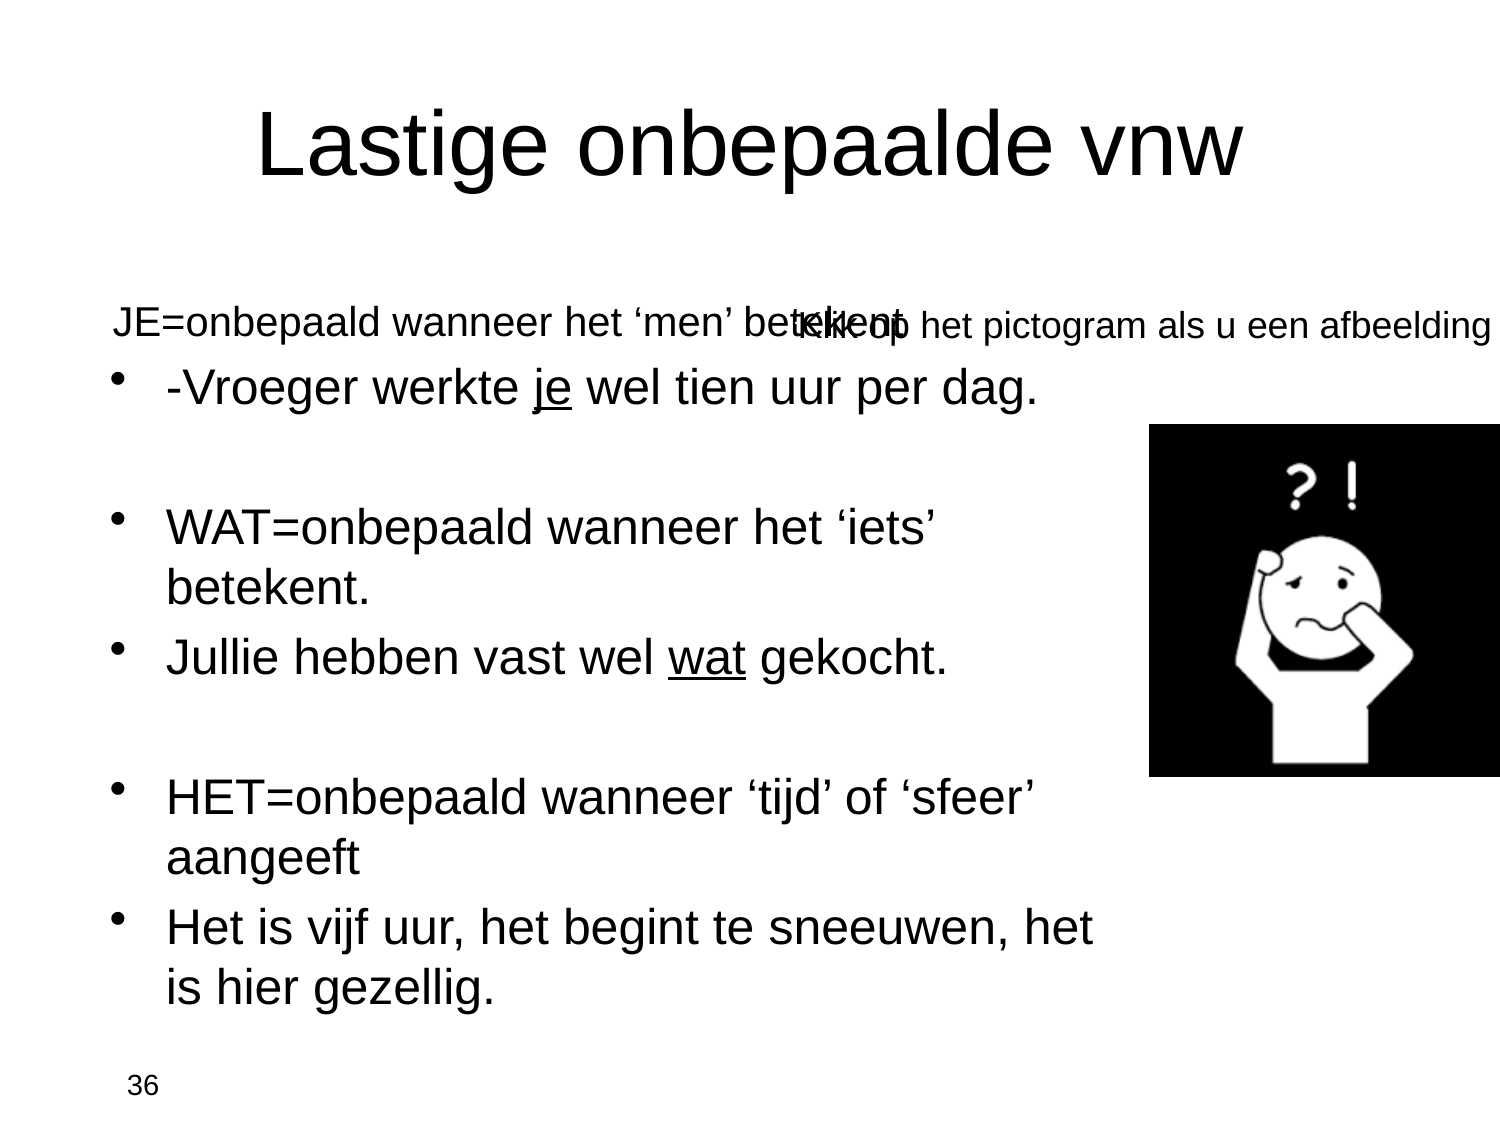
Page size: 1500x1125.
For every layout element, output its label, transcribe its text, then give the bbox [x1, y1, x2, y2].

title Lastige onbepaalde vnw [75, 45, 1425, 233]
picture [1149, 290, 1500, 1012]
slide_number 36 [112, 1058, 160, 1088]
list JE=onbepaald wanneer het ‘men’ betekent -Vroeger werkte je wel tien uur per dag. WAT=onbepaald wanneer het ‘iets’ betekent. Jullie hebben vast wel wat gekocht. HET=onbepaald wanneer ‘tijd’ of ‘sfeer’ aangeeft Het is vijf uur, het begint te sneeuwen, het is hier gezellig. [94, 287, 1113, 1088]
